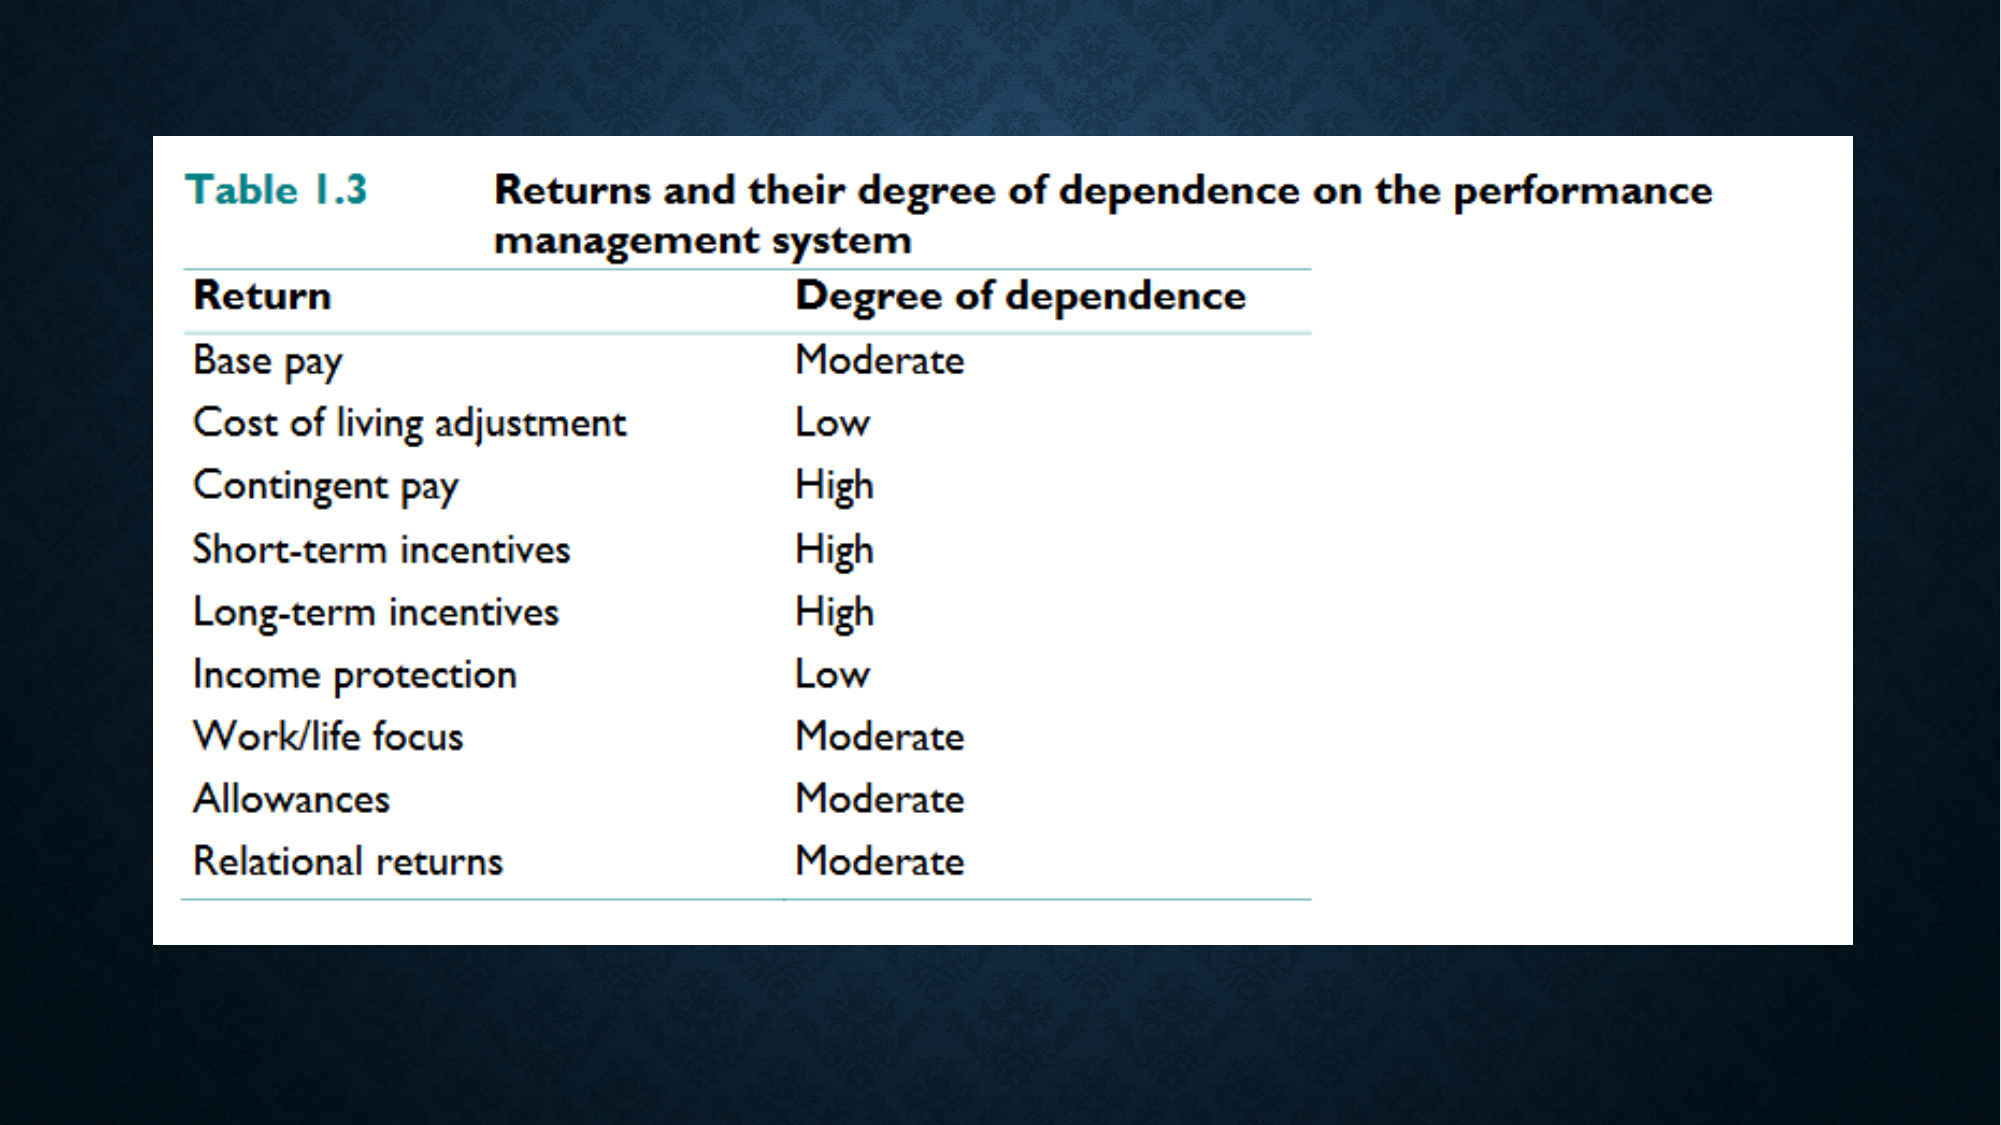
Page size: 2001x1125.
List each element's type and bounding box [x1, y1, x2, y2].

picture [152, 136, 1854, 945]
